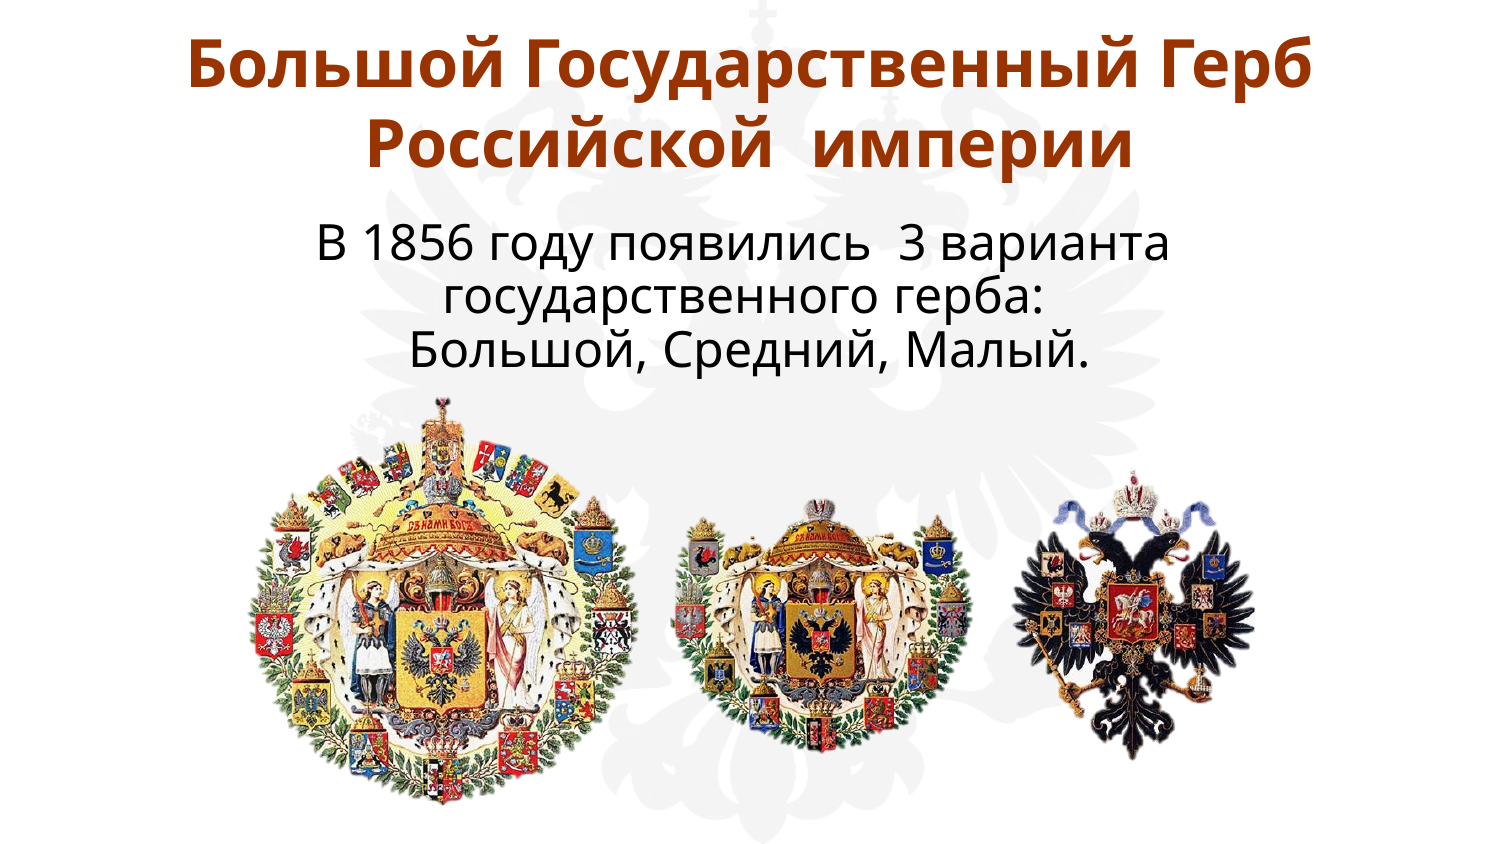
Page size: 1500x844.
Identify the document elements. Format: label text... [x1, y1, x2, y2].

text_box В 1856 году появились 3 варианта государственного герба: Большой, Средний, Малый. [290, 209, 1210, 362]
picture [245, 364, 1255, 844]
text_box Большой Государственный Герб Российской империи [0, 13, 1500, 191]
